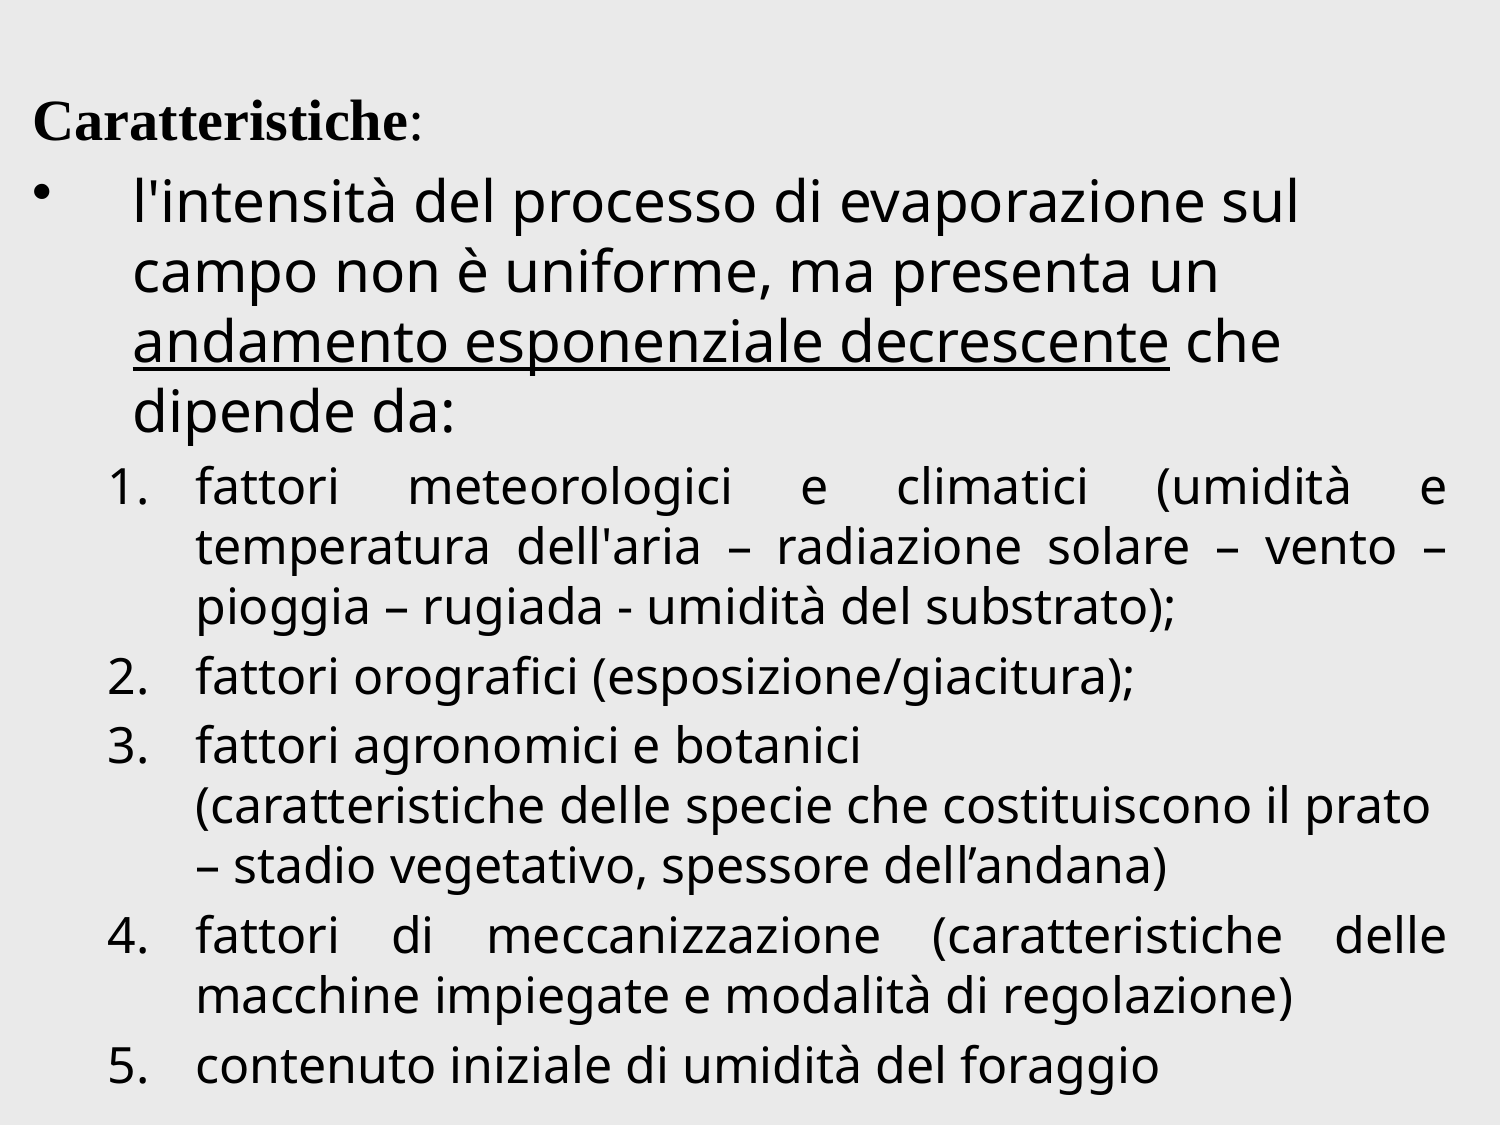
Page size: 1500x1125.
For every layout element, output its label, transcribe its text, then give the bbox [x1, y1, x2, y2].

list Caratteristiche: l'intensità del processo di evaporazione sul campo non è uniforme, ma presenta un andamento esponenziale decrescente che dipende da: fattori meteorologici e climatici (umidità e temperatura dell'aria – radiazione solare – vento – pioggia – rugiada - umidità del substrato); fattori orografici (esposizione/giacitura); fattori agronomici e botanici (caratteristiche delle specie che costituiscono il prato – stadio vegetativo, spessore dell’andana) fattori di meccanizzazione (caratteristiche delle macchine impiegate e modalità di regolazione) contenuto iniziale di umidità del foraggio [17, 75, 1464, 1075]
